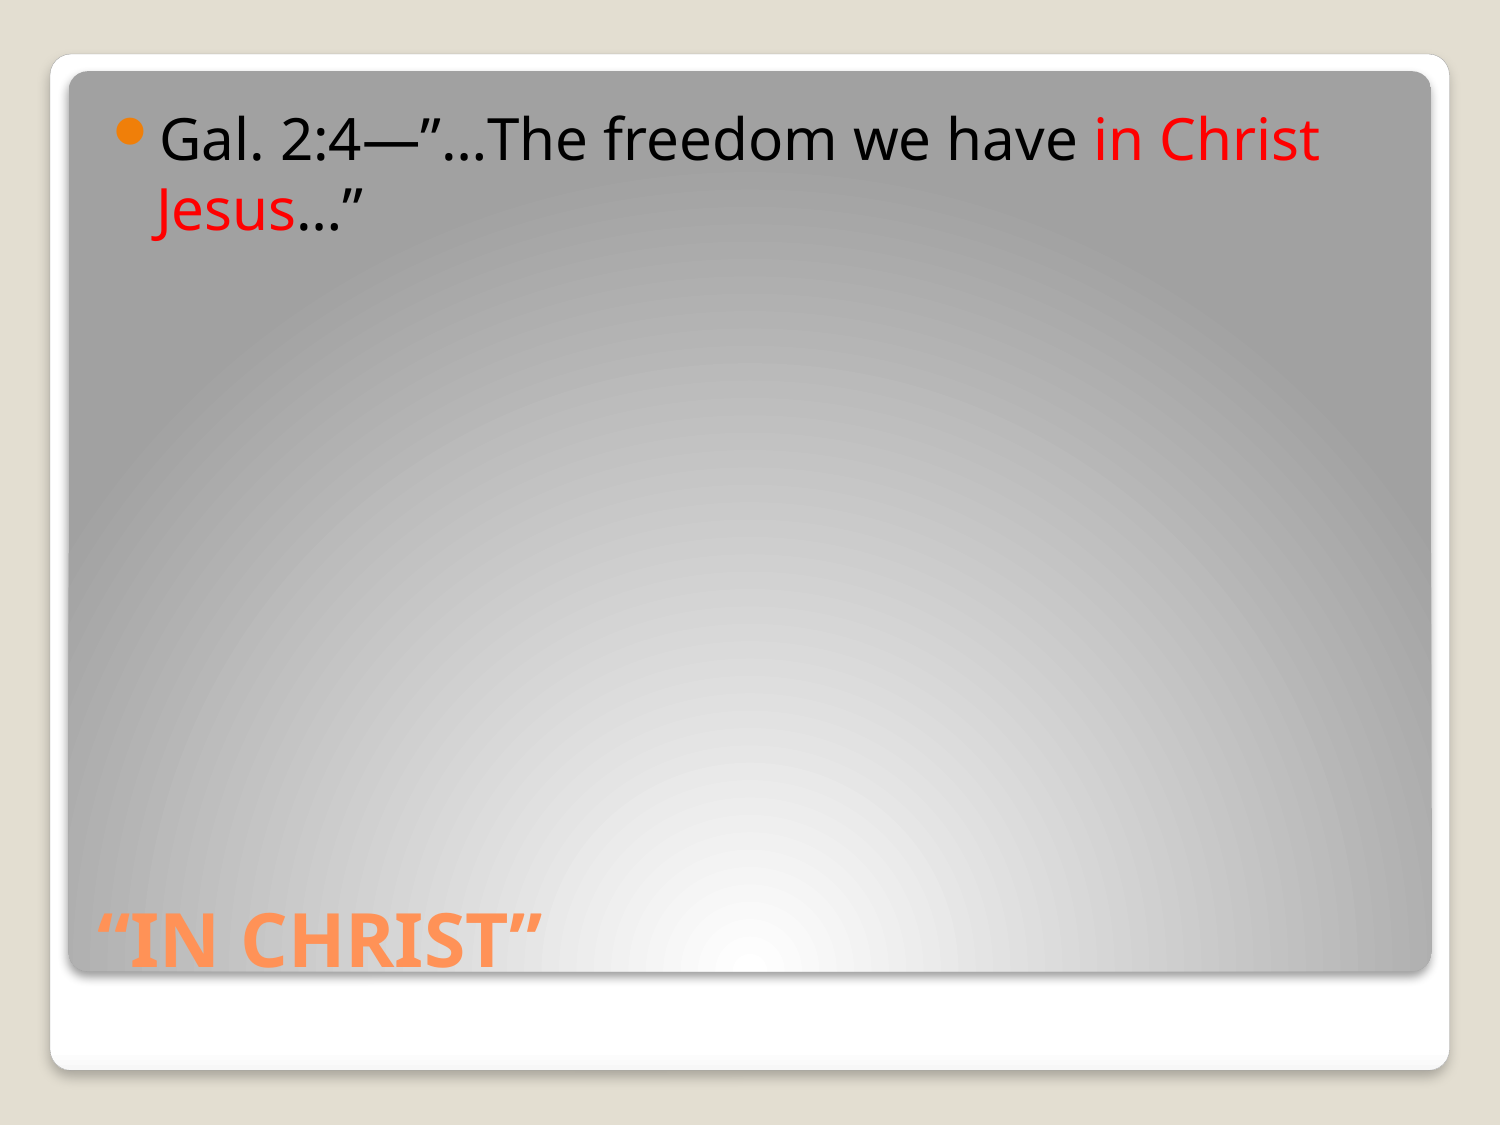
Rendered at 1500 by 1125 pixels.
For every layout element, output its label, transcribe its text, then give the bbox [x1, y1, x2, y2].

list Gal. 2:4—”…The freedom we have in Christ Jesus…” [82, 86, 1425, 774]
title “IN CHRIST” [82, 817, 1425, 990]
